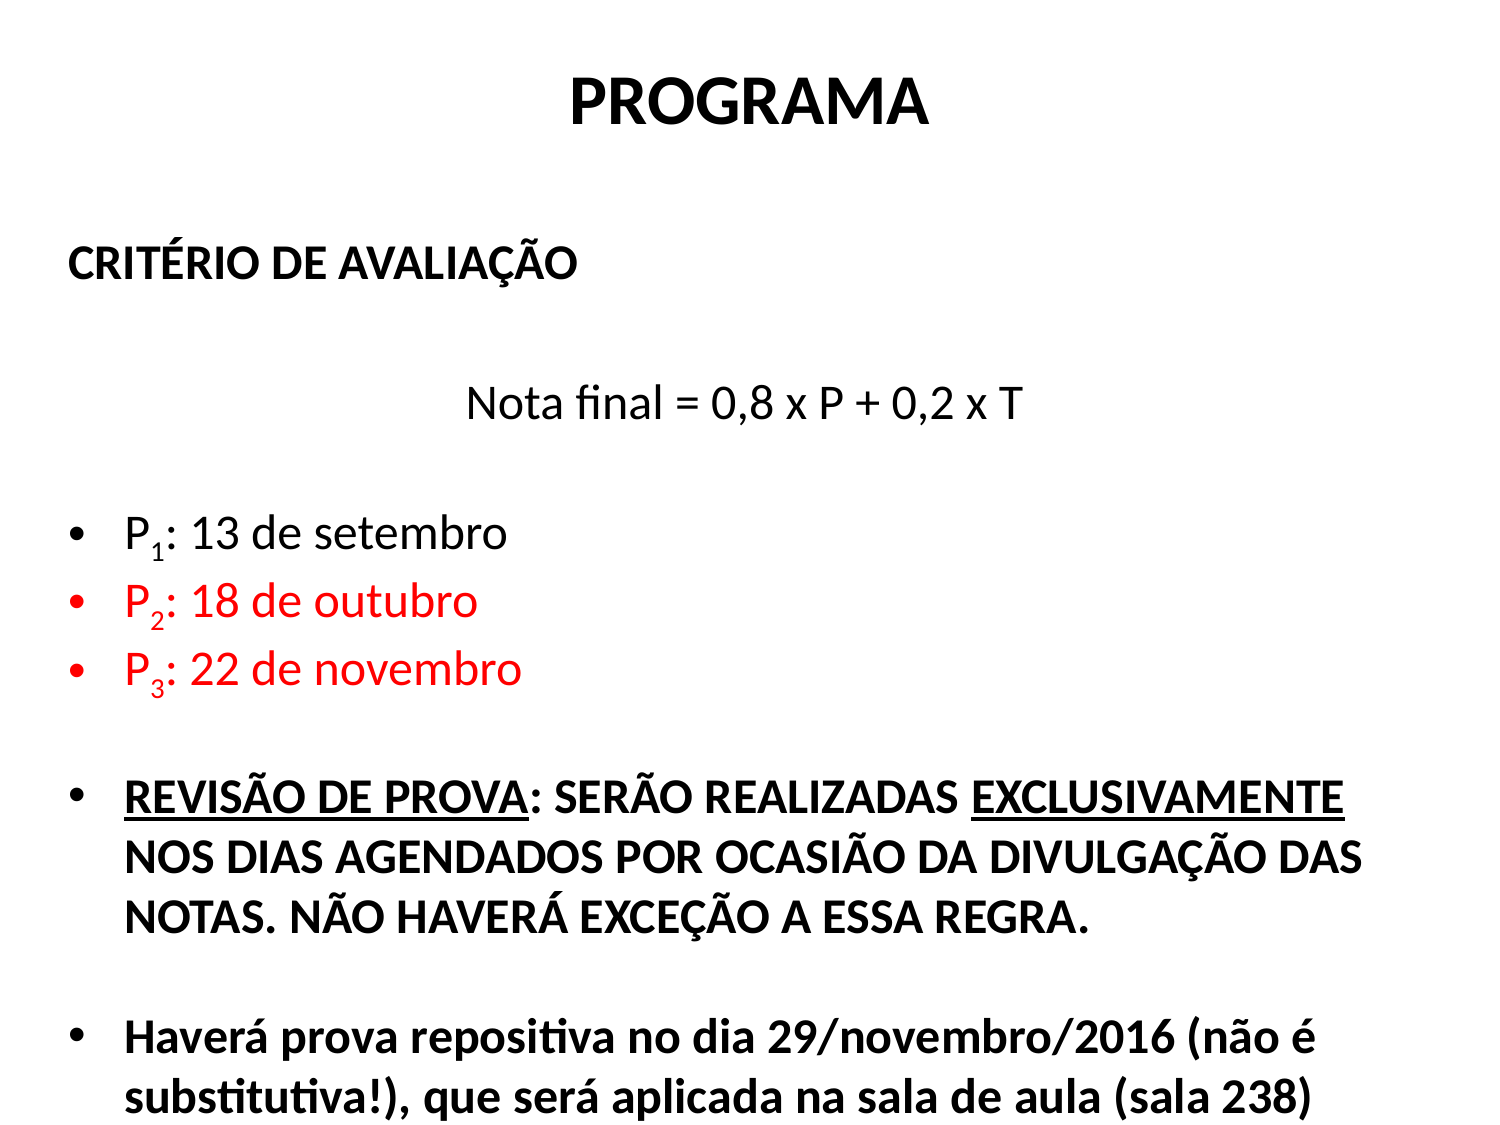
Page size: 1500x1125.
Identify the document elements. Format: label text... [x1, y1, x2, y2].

title PROGRAMA [75, 45, 1425, 221]
list CRITÉRIO DE AVALIAÇÃO Nota final = 0,8 x P + 0,2 x T P1: 13 de setembro P2: 18 de outubro P3: 22 de novembro REVISÃO DE PROVA: SERÃO REALIZADAS EXCLUSIVAMENTE NOS DIAS AGENDADOS POR OCASIÃO DA DIVULGAÇÃO DAS NOTAS. NÃO HAVERÁ EXCEÇÃO A ESSA REGRA. Haverá prova repositiva no dia 29/novembro/2016 (não é substitutiva!), que será aplicada na sala de aula (sala 238) [53, 221, 1447, 965]
